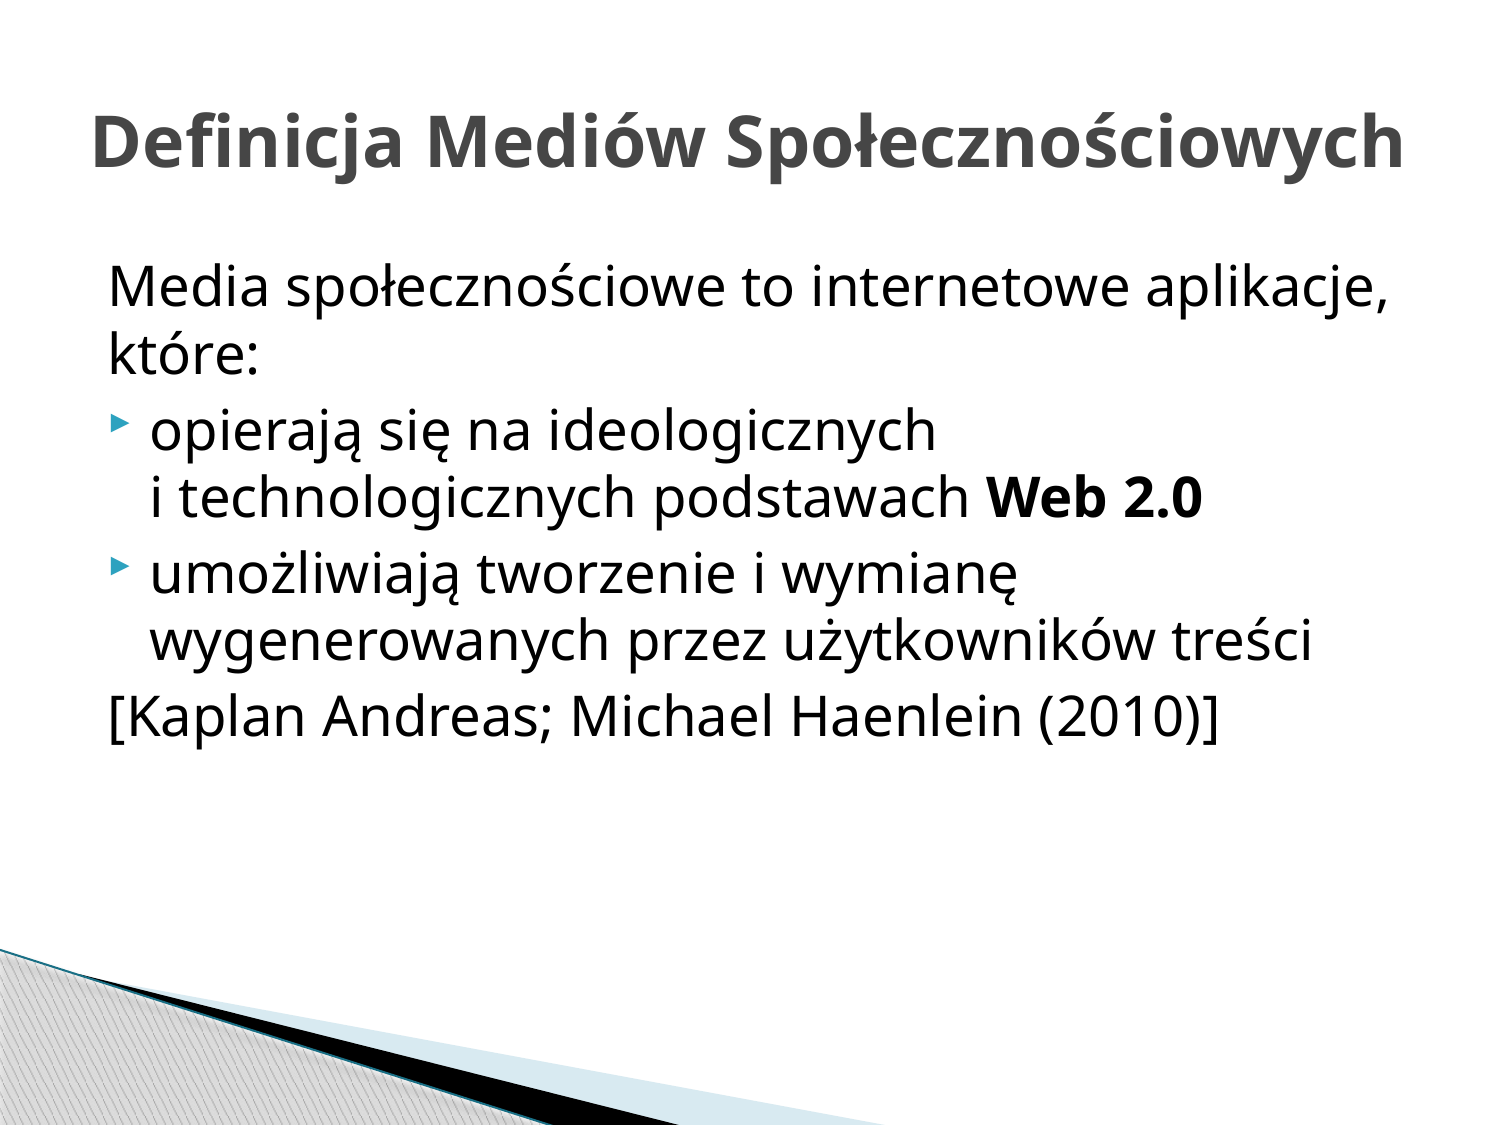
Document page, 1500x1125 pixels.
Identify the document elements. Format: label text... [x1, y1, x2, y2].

title Definicja Mediów Społecznościowych [75, 45, 1425, 233]
list Media społecznościowe to internetowe aplikacje, które: opierają się na ideologicznych i technologicznych podstawach Web 2.0 umożliwiają tworzenie i wymianę wygenerowanych przez użytkowników treści [Kaplan Andreas; Michael Haenlein (2010)] [75, 243, 1425, 986]
